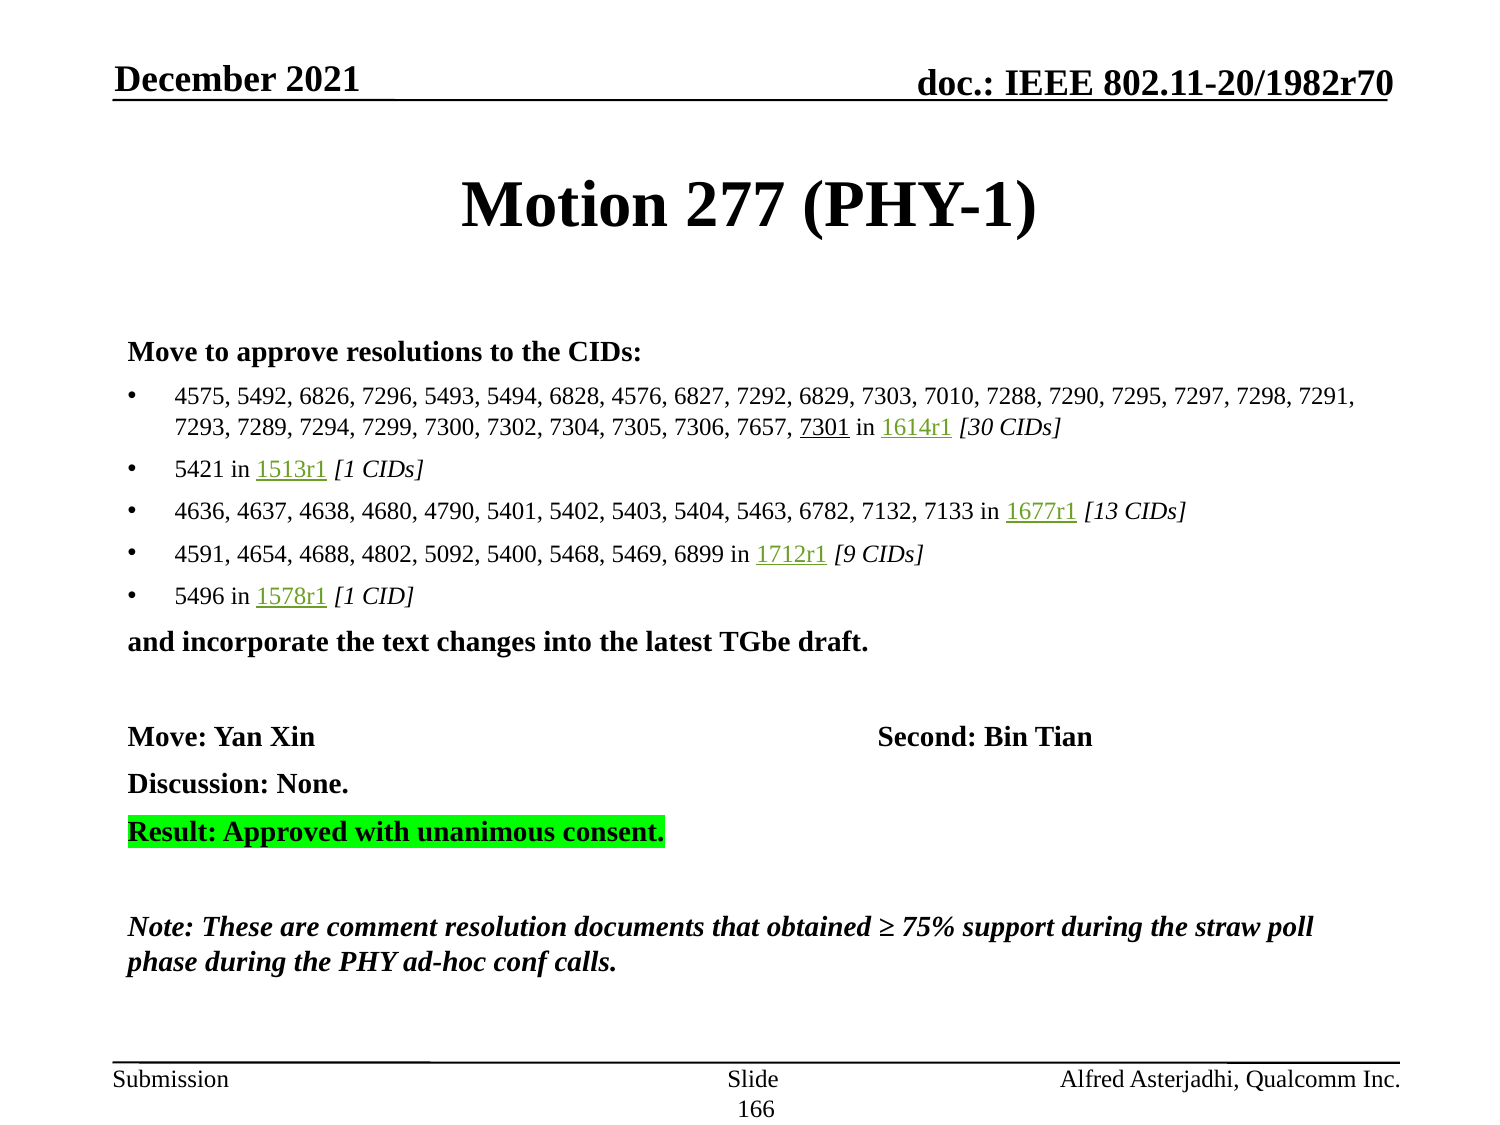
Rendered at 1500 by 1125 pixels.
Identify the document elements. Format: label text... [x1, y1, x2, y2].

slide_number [114, 54, 423, 100]
title Motion 277 (PHY-1) [112, 112, 1388, 288]
list Move to approve resolutions to the CIDs: 4575, 5492, 6826, 7296, 5493, 5494, 6828, 4576, 6827, 7292, 6829, 7303, 7010, 7288, 7290, 7295, 7297, 7298, 7291, 7293, 7289, 7294, 7299, 7300, 7302, 7304, 7305, 7306, 7657, 7301 in 1614r1 [30 CIDs] 5421 in 1513r1 [1 CIDs] 4636, 4637, 4638, 4680, 4790, 5401, 5402, 5403, 5404, 5463, 6782, 7132, 7133 in 1677r1 [13 CIDs] 4591, 4654, 4688, 4802, 5092, 5400, 5468, 5469, 6899 in 1712r1 [9 CIDs] 5496 in 1578r1 [1 CID] and incorporate the text changes into the latest TGbe draft. Move: Yan Xin Second: Bin Tian Discussion: None. Result: Approved with unanimous consent. Note: These are comment resolution documents that obtained ≥ 75% support during the straw poll phase during the PHY ad-hoc conf calls. [112, 324, 1388, 1063]
slide_number Slide 166 [712, 1061, 800, 1123]
footer Alfred Asterjadhi, Qualcomm Inc. [878, 1061, 1402, 1093]
